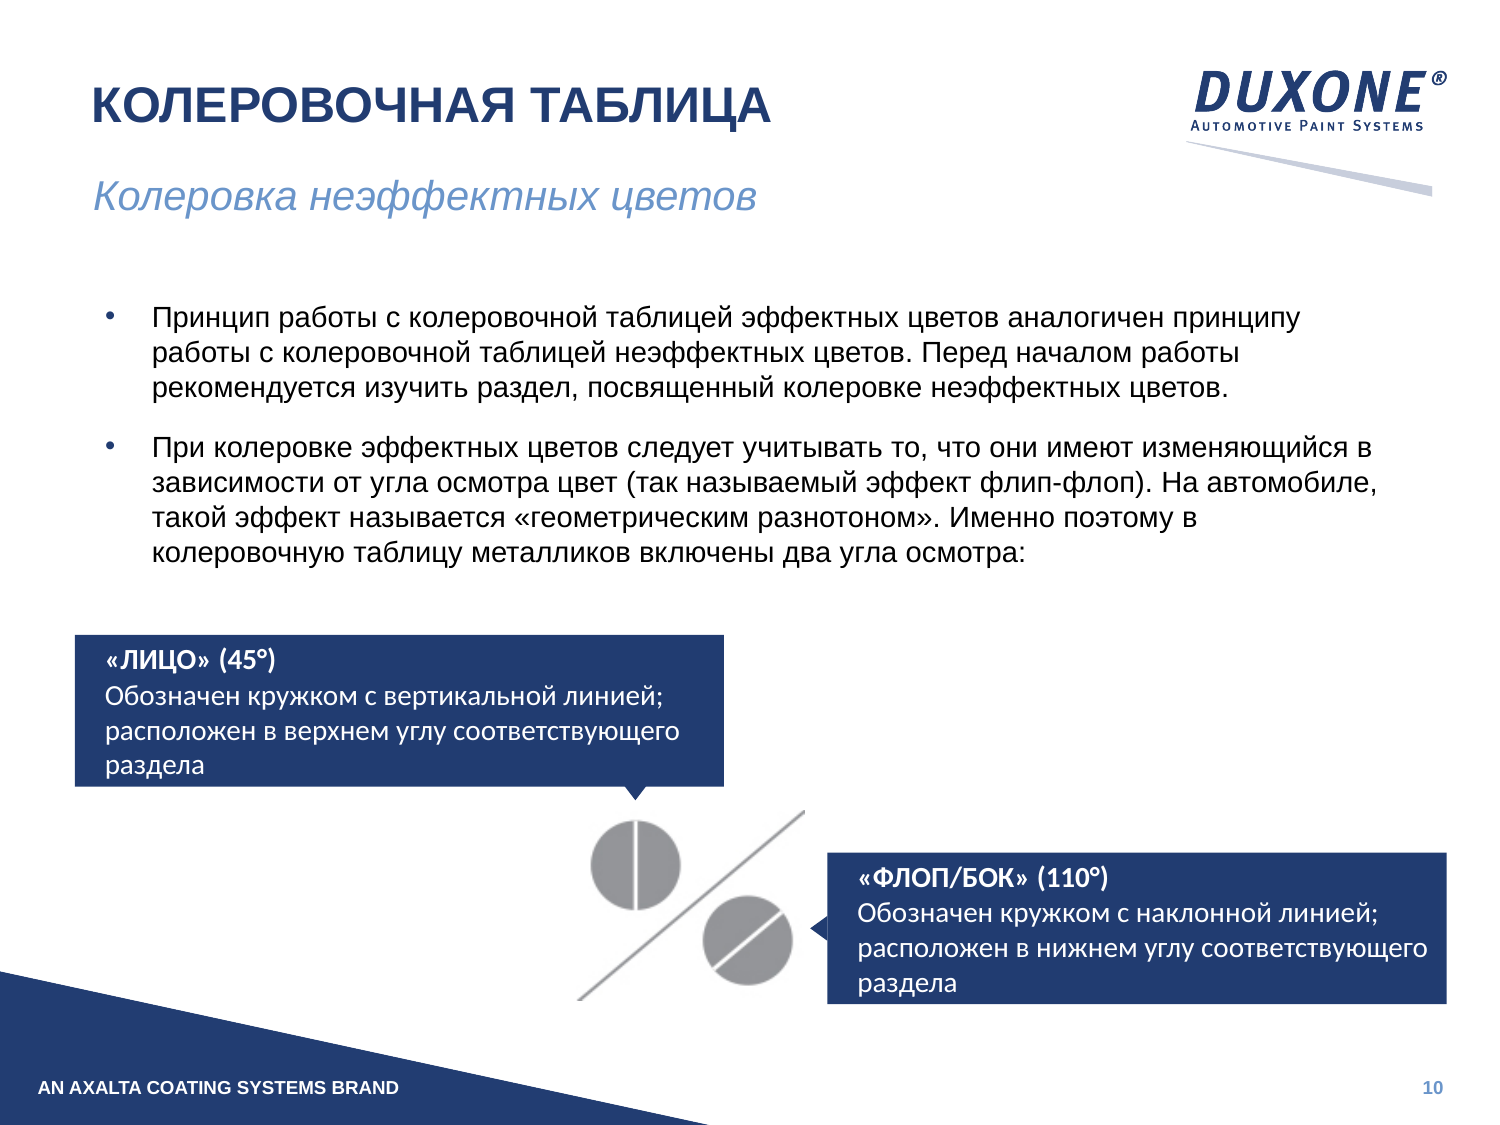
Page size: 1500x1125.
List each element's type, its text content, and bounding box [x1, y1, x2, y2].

picture [0, 0, 1500, 1125]
slide_number 10 [1397, 1045, 1459, 1106]
text_box КОЛЕРОВОЧНАЯ ТАБЛИЦА [76, 45, 1258, 161]
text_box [74, 633, 1447, 1006]
list Колеровка неэффектных цветов [78, 160, 1258, 244]
list Принцип работы с колеровочной таблицей эффектных цветов аналогичен принципу работы с колеровочной таблицей неэффектных цветов. Перед началом работы рекомендуется изучить раздел, посвященный колеровке неэффектных цветов. При колеровке эффектных цветов следует учитывать то, что они имеют изменяющийся в зависимости от угла осмотра цвет (так называемый эффект флип-флоп). На автомобиле, такой эффект называется «геометрическим разнотоном». Именно поэтому в колеровочную таблицу металликов включены два угла осмотра: [89, 290, 1412, 631]
